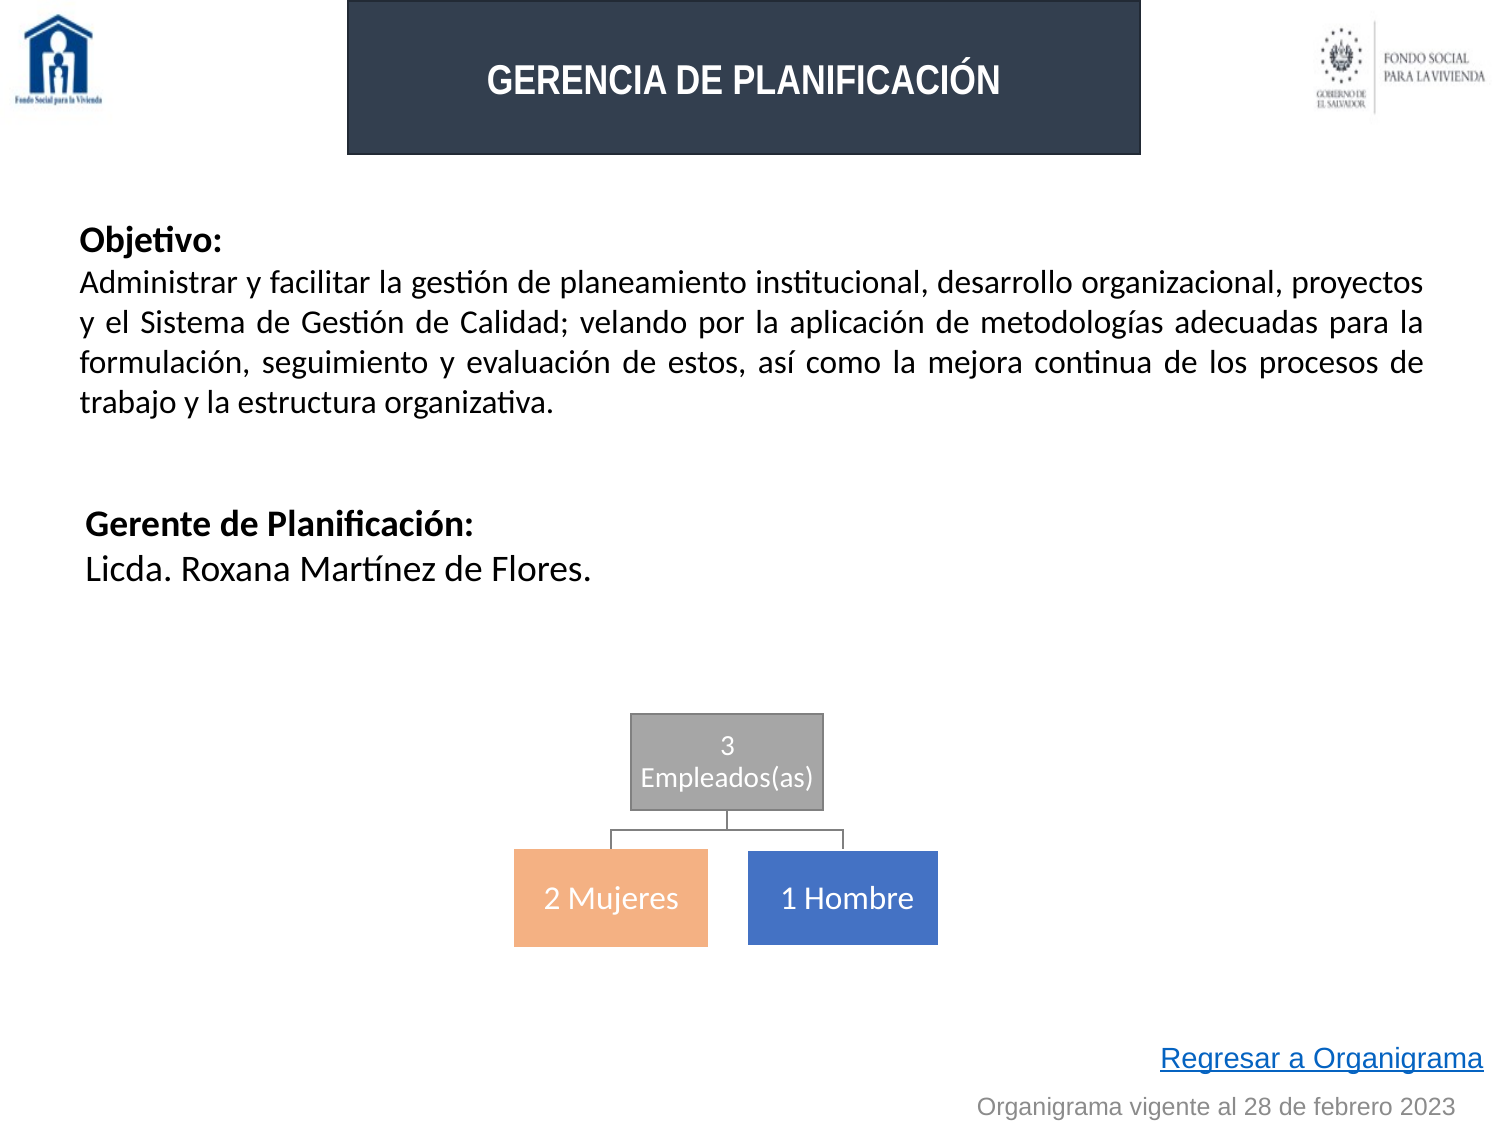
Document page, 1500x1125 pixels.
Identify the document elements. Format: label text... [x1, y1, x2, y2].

text_box Gerente de Planificación: Licda. Roxana Martínez de Flores. [70, 491, 916, 597]
text_box GERENCIA DE PLANIFICACIÓN [347, 0, 1141, 155]
text_box Regresar a Organigrama [1145, 1031, 1500, 1075]
text_box Objetivo: Administrar y facilitar la gestión de planeamiento institucional, desarrollo organizacional, proyectos y el Sistema de Gestión de Calidad; velando por la aplicación de metodologías adecuadas para la formulación, seguimiento y evaluación de estos, así como la mejora continua de los procesos de trabajo y la estructura organizativa. [64, 208, 1442, 428]
picture [0, 0, 1500, 1125]
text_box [480, 714, 975, 947]
footer Organigrama vigente al 28 de febrero 2023 [916, 1075, 1500, 1125]
